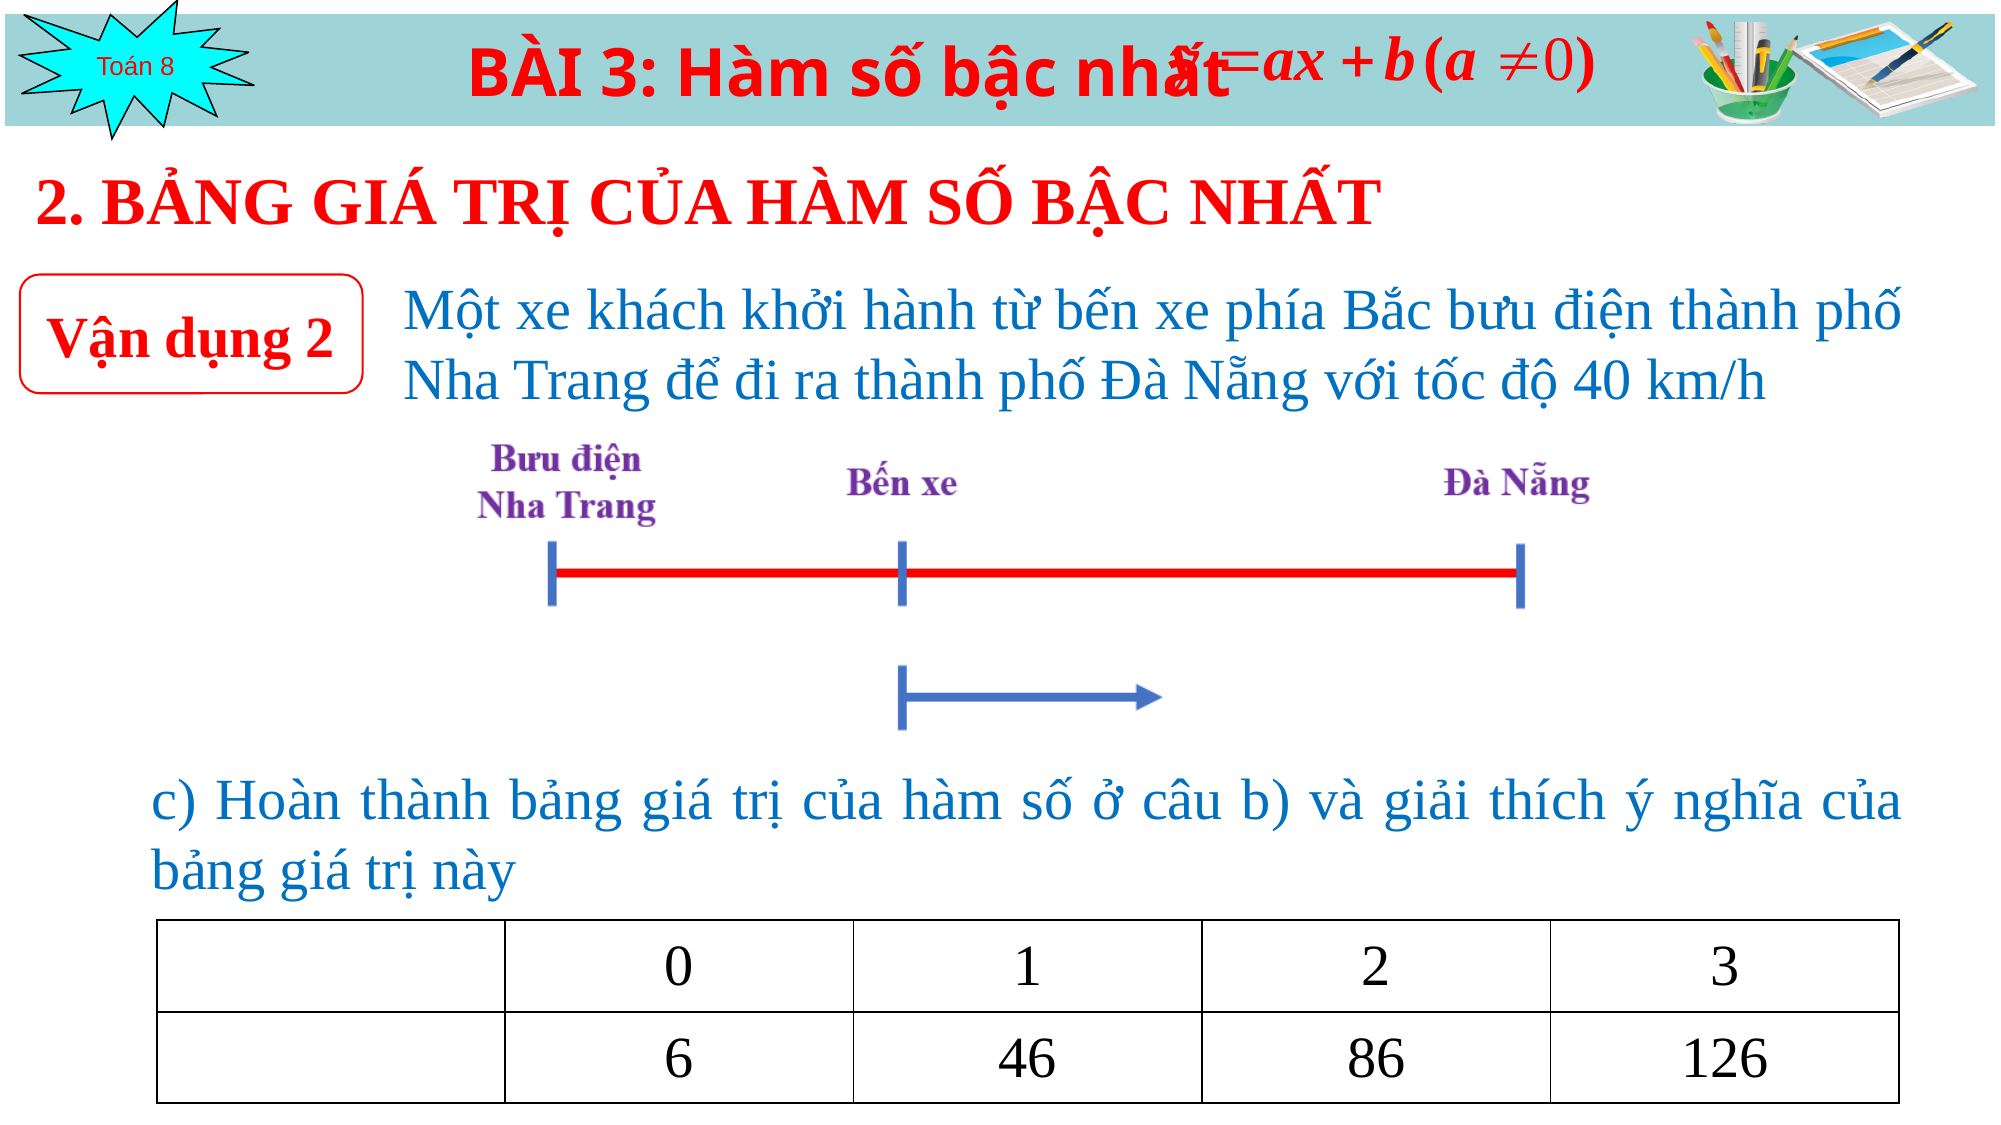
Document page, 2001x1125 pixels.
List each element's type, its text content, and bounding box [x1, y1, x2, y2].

text_box c) Hoàn thành bảng giá trị của hàm số ở câu b) và giải thích ý nghĩa của bảng giá trị này [137, 753, 1919, 909]
title 2. BẢNG GIÁ TRỊ CỦA HÀM SỐ BẬC NHẤT [20, 152, 1745, 254]
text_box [0, 0, 2000, 139]
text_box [1153, 22, 1606, 107]
picture [462, 437, 1606, 736]
text_box Một xe khách khởi hành từ bến xe phía Bắc bưu điện thành phố Nha Trang để đi ra thành phố Đà Nẵng với tốc độ 40 km/h [388, 263, 1919, 419]
text_box Vận dụng 2 [18, 273, 364, 395]
